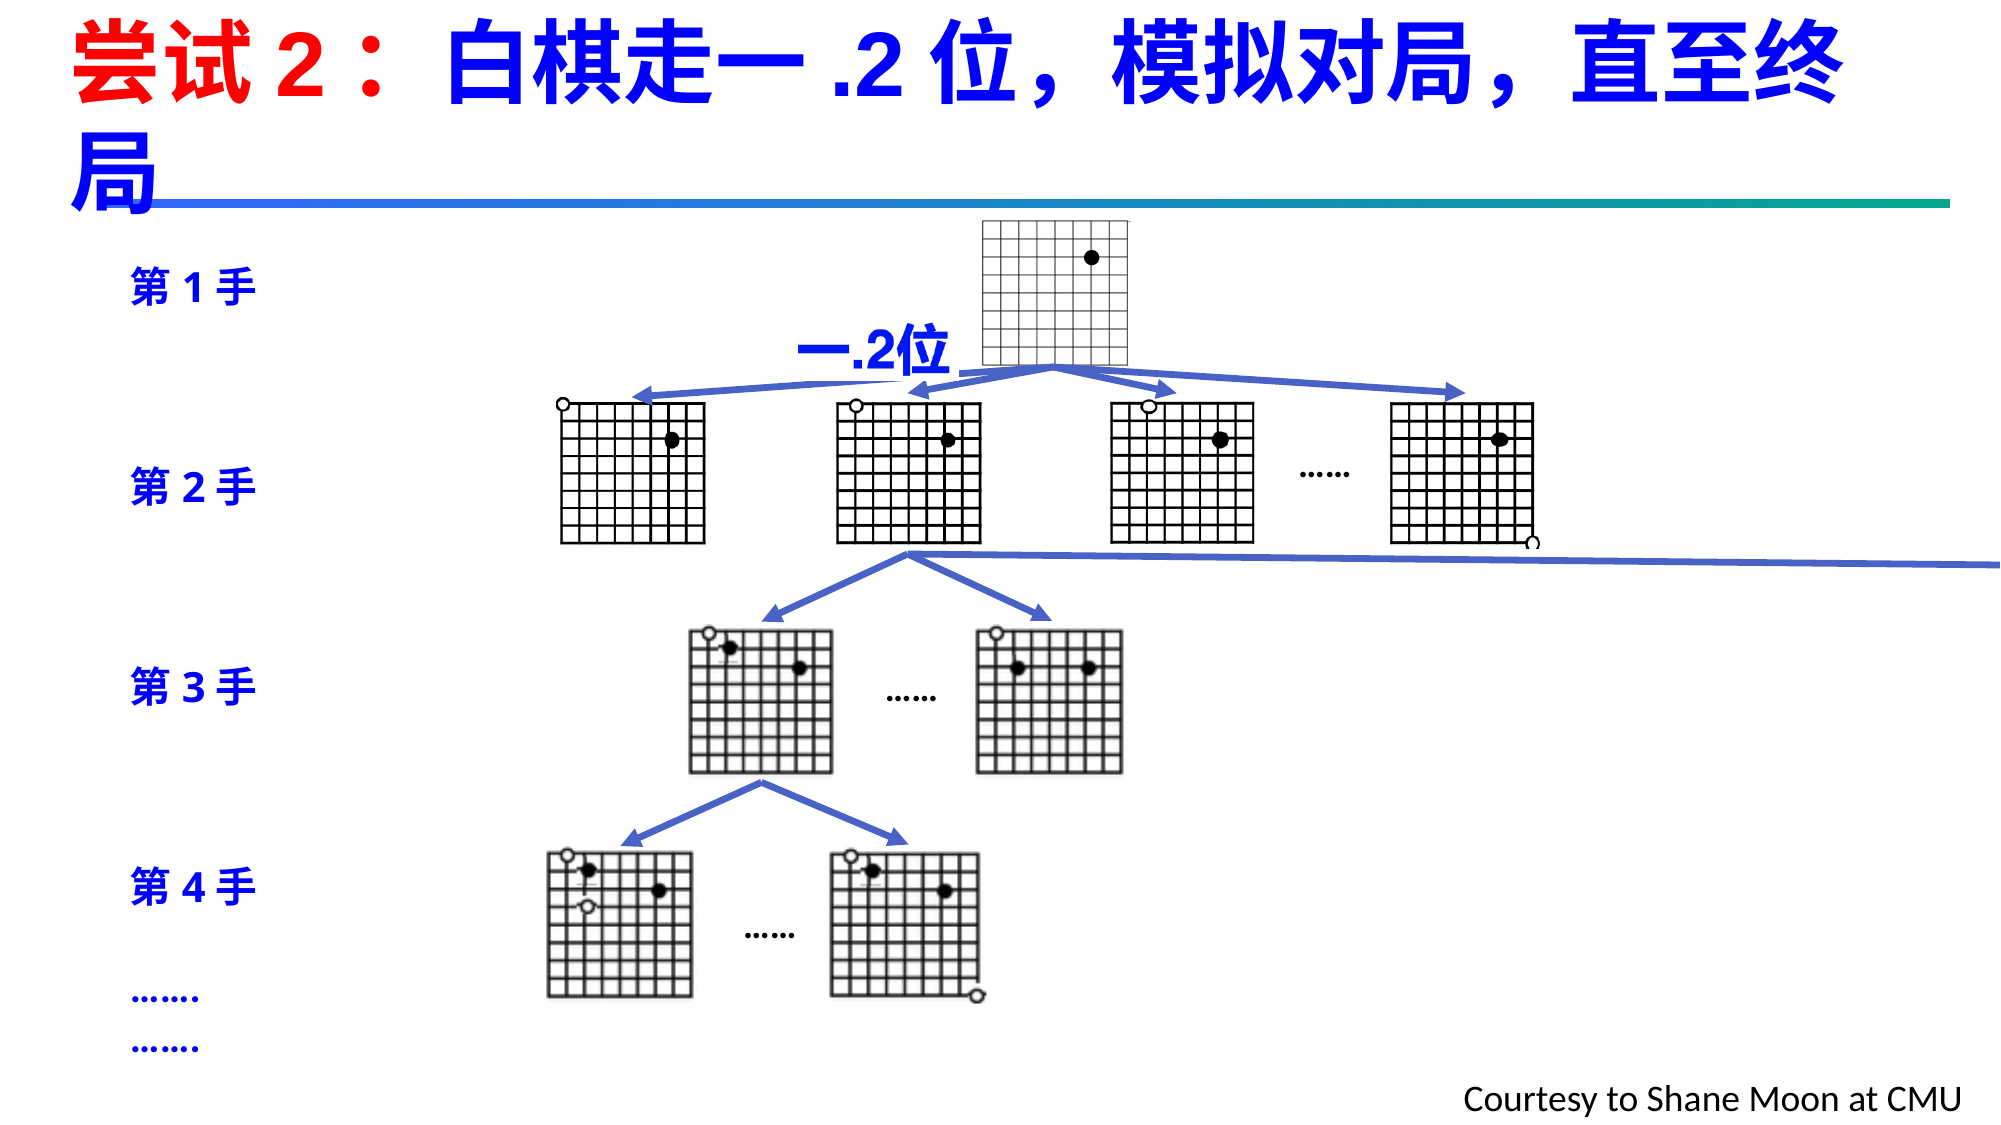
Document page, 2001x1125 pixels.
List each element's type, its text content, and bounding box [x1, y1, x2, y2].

text_box 第1手 第2手 第3手 第4手 ……. ……. [115, 253, 281, 1069]
text_box Courtesy to Shane Moon at CMU [1448, 1066, 2000, 1125]
text_box …… [1283, 432, 1383, 493]
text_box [631, 366, 903, 398]
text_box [620, 782, 759, 847]
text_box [909, 553, 1053, 622]
picture [680, 621, 843, 782]
picture [1086, 394, 1268, 555]
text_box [1177, 366, 1466, 394]
picture [975, 217, 1131, 366]
text_box …… [728, 893, 823, 953]
picture [828, 844, 989, 1008]
picture [974, 620, 1131, 781]
picture [827, 398, 988, 553]
picture [794, 312, 960, 381]
picture [1388, 392, 1544, 550]
picture [538, 845, 702, 1009]
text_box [1052, 366, 1177, 394]
picture [556, 396, 707, 549]
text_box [761, 782, 909, 845]
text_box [761, 553, 908, 622]
text_box 尝试2：白棋走一.2位，模拟对局，直至终局 [54, 25, 1946, 203]
text_box …… [870, 656, 969, 717]
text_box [907, 366, 1049, 394]
